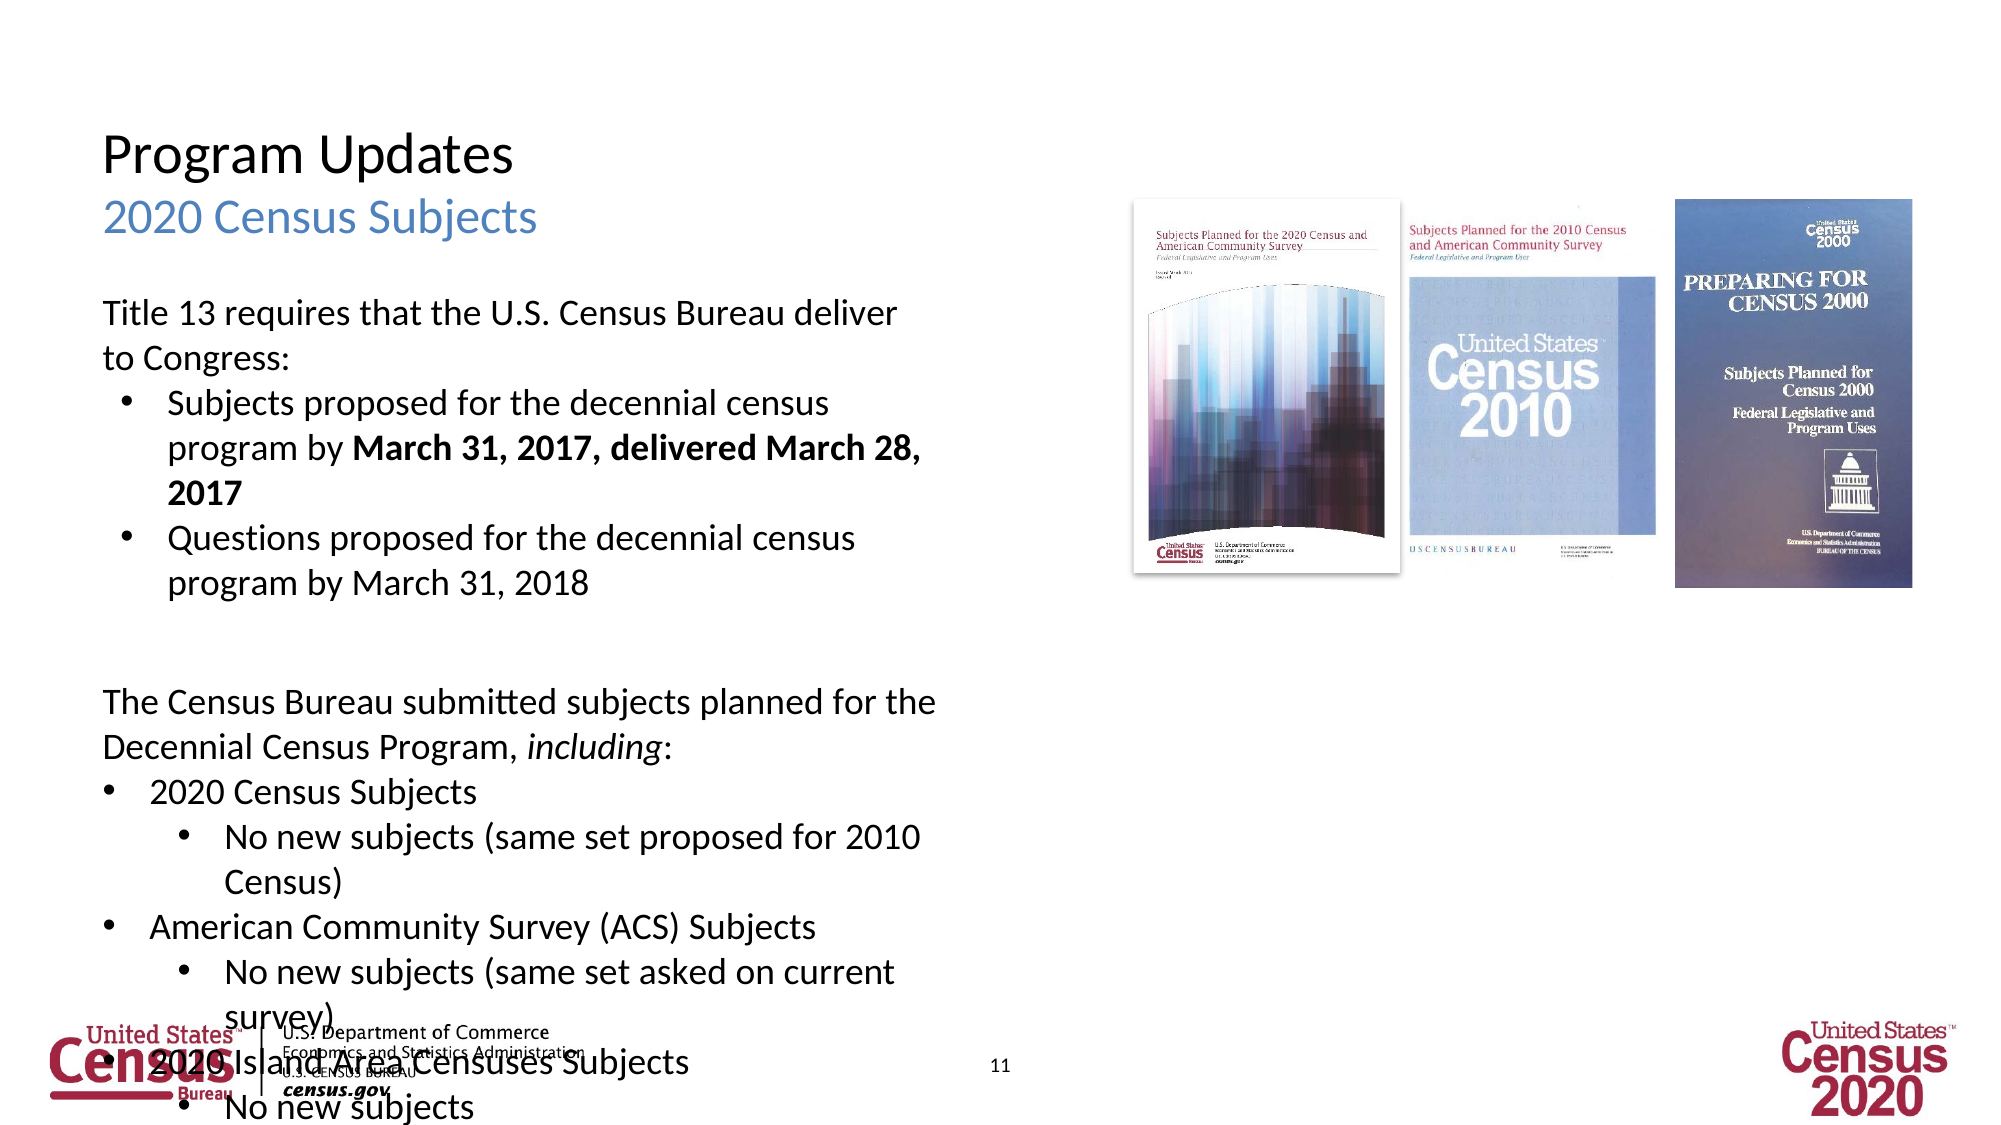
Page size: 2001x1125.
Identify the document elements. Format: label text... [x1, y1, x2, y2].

title Program Updates [92, 103, 1908, 304]
text_box [1675, 199, 1913, 588]
picture [49, 1024, 100, 1100]
text_box 2020 Census Subjects Title 13 requires that the U.S. Census Bureau deliver to Congress: Subjects proposed for the decennial census program by March 31, 2017, delivered March 28, 2017 Questions proposed for the decennial census program by March 31, 2018 The Census Bureau submitted subjects planned for the Decennial Census Program, including: 2020 Census Subjects No new subjects (same set proposed for 2010 Census) American Community Survey (ACS) Subjects No new subjects (same set asked on current survey) 2020 Island Area Censuses Subjects No new subjects Four subjects not on the ACS, but included on 2010 Island Areas Census [100, 183, 1517, 1125]
picture [1774, 1010, 1960, 1125]
text_box [1124, 193, 1410, 586]
slide_number 11 [985, 1052, 1015, 1125]
text_box [1385, 192, 1675, 588]
text_box [1133, 199, 1400, 573]
